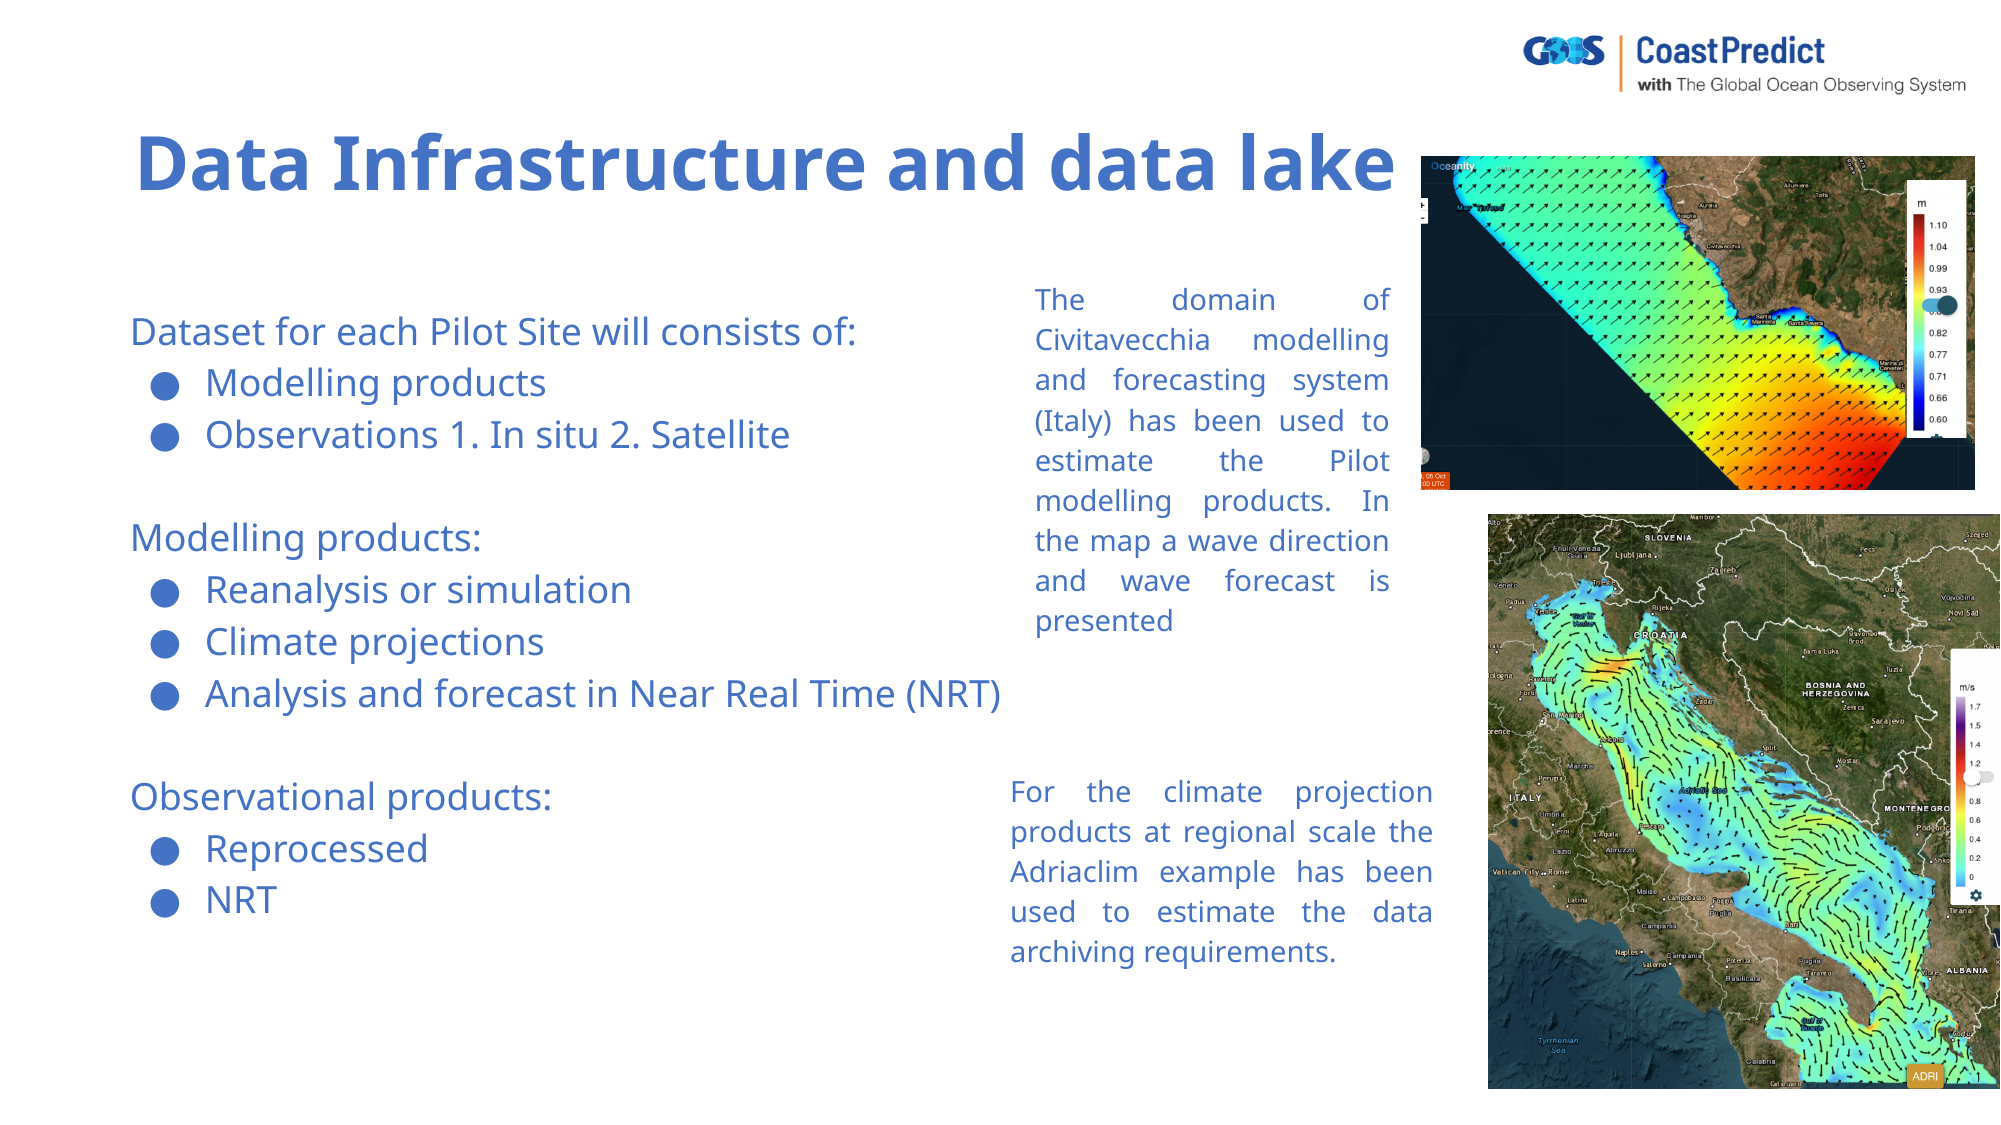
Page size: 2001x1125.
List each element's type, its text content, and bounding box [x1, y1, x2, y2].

picture [1420, 155, 1976, 490]
text_box Dataset for each Pilot Site will consists of: Modelling products Observations 1. In situ 2. Satellite Modelling products: Reanalysis or simulation Climate projections Analysis and forecast in Near Real Time (NRT) Observational products: Reprocessed NRT [114, 285, 1711, 1040]
text_box Data Infrastructure and data lake [99, 76, 1473, 232]
text_box The domain of Civitavecchia modelling and forecasting system (Italy) has been used to estimate the Pilot modelling products. In the map a wave direction and wave forecast is presented [1019, 261, 1406, 653]
text_box For the climate projection products at regional scale the Adriaclim example has been used to estimate the data archiving requirements. [995, 752, 1449, 984]
picture [1487, 514, 2000, 1089]
picture [1511, 14, 1982, 105]
